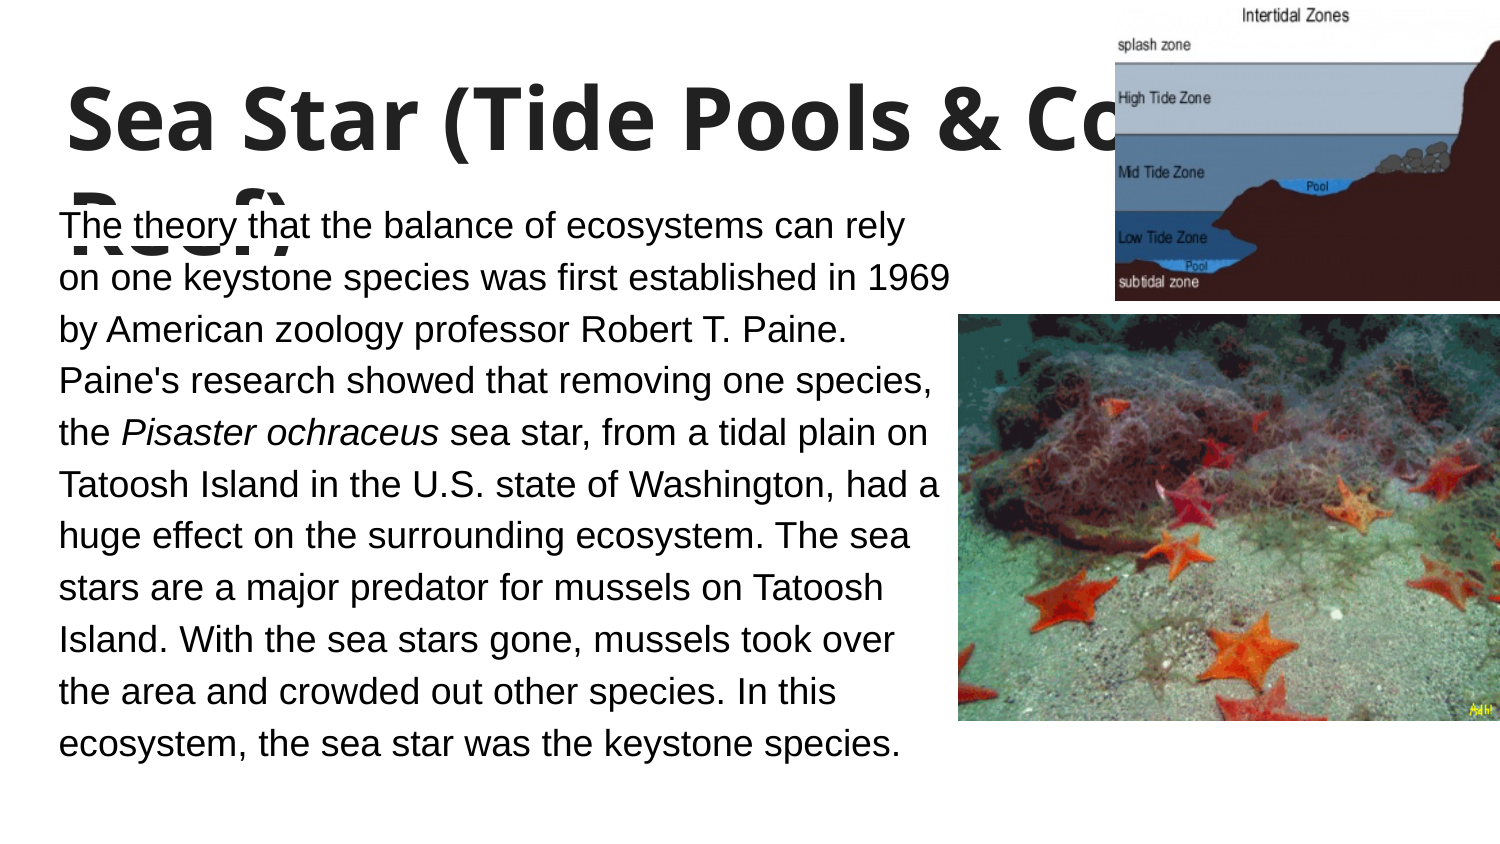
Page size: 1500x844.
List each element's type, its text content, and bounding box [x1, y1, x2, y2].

picture [1115, 6, 1500, 301]
title Sea Star (Tide Pools & Coral Reef) [51, 48, 1110, 180]
list The theory that the balance of ecosystems can rely on one keystone species was first established in 1969 by American zoology professor Robert T. Paine. Paine's research showed that removing one species, the Pisaster ochraceus sea star, from a tidal plain on Tatoosh Island in the U.S. state of Washington, had a huge effect on the surrounding ecosystem. The sea stars are a major predator for mussels on Tatoosh Island. With the sea stars gone, mussels took over the area and crowded out other species. In this ecosystem, the sea star was the keystone species. [43, 179, 968, 728]
picture [958, 314, 1500, 722]
